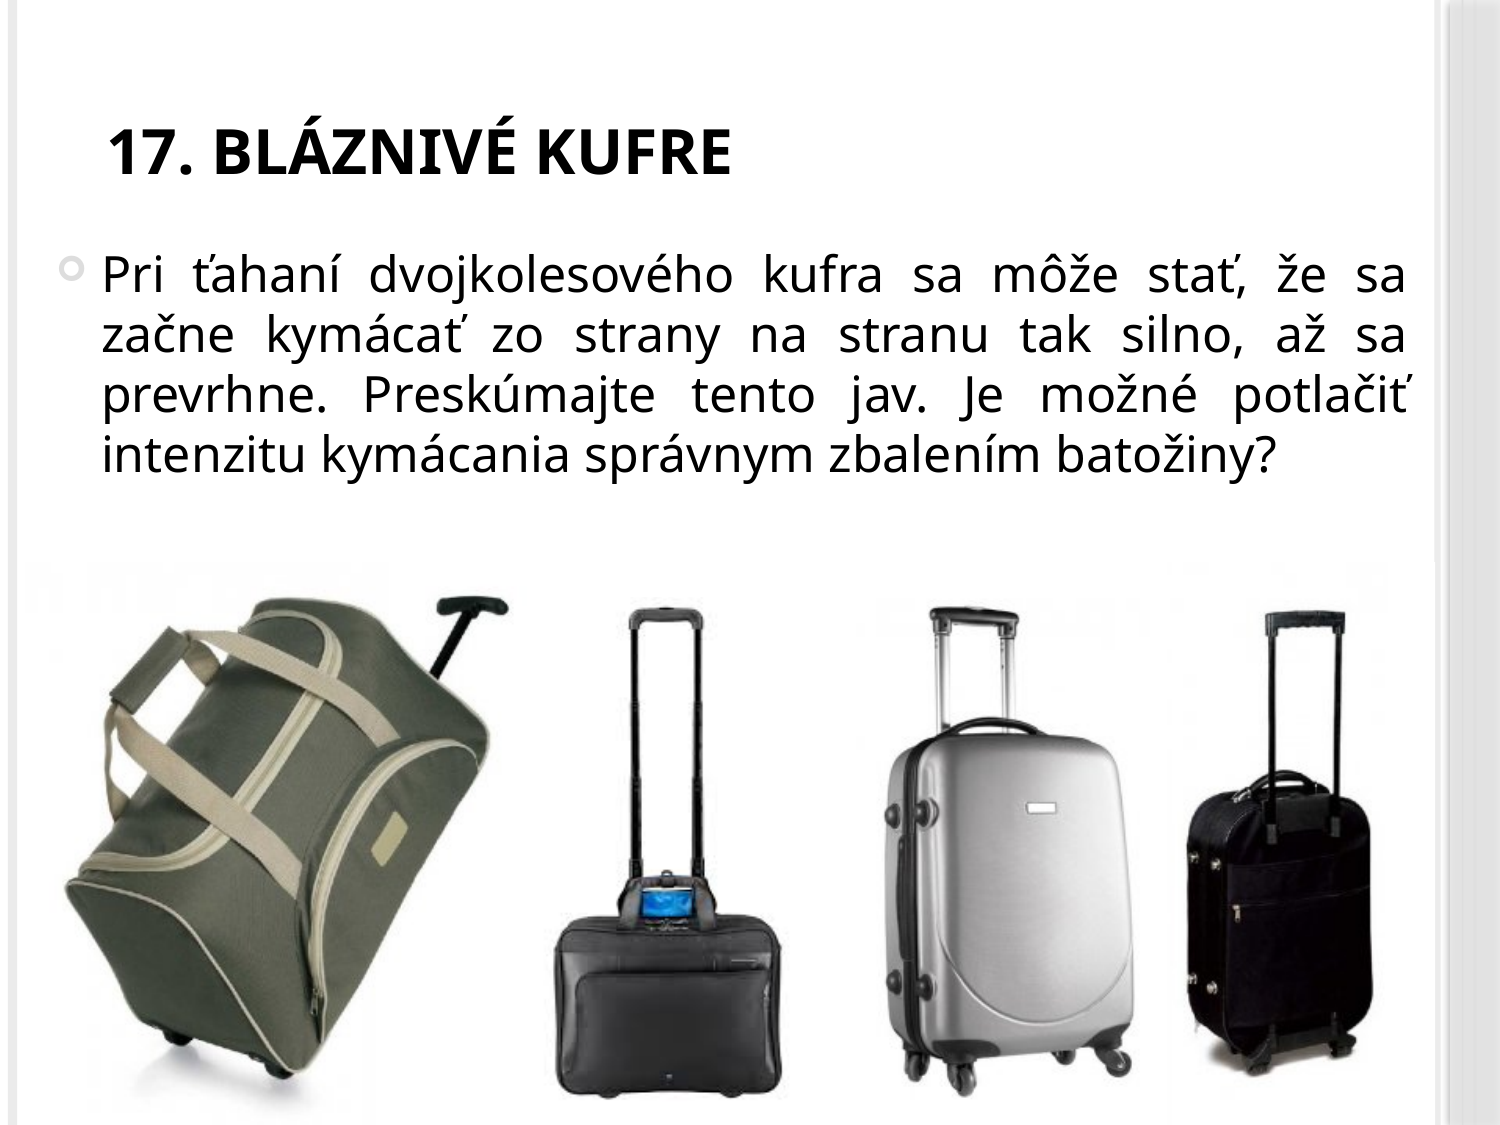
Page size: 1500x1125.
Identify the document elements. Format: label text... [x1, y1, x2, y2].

picture [24, 561, 799, 1125]
title 17. Bláznivé kufre [75, 7, 1300, 195]
picture [1162, 561, 1436, 1125]
picture [855, 573, 1151, 1125]
list Pri ťahaní dvojkolesového kufra sa môže stať, že sa začne kymácať zo strany na stranu tak silno, až sa prevrhne. Preskúmajte tento jav. Je možné potlačiť intenzitu kymácania správnym zbalením batožiny? [41, 235, 1424, 516]
